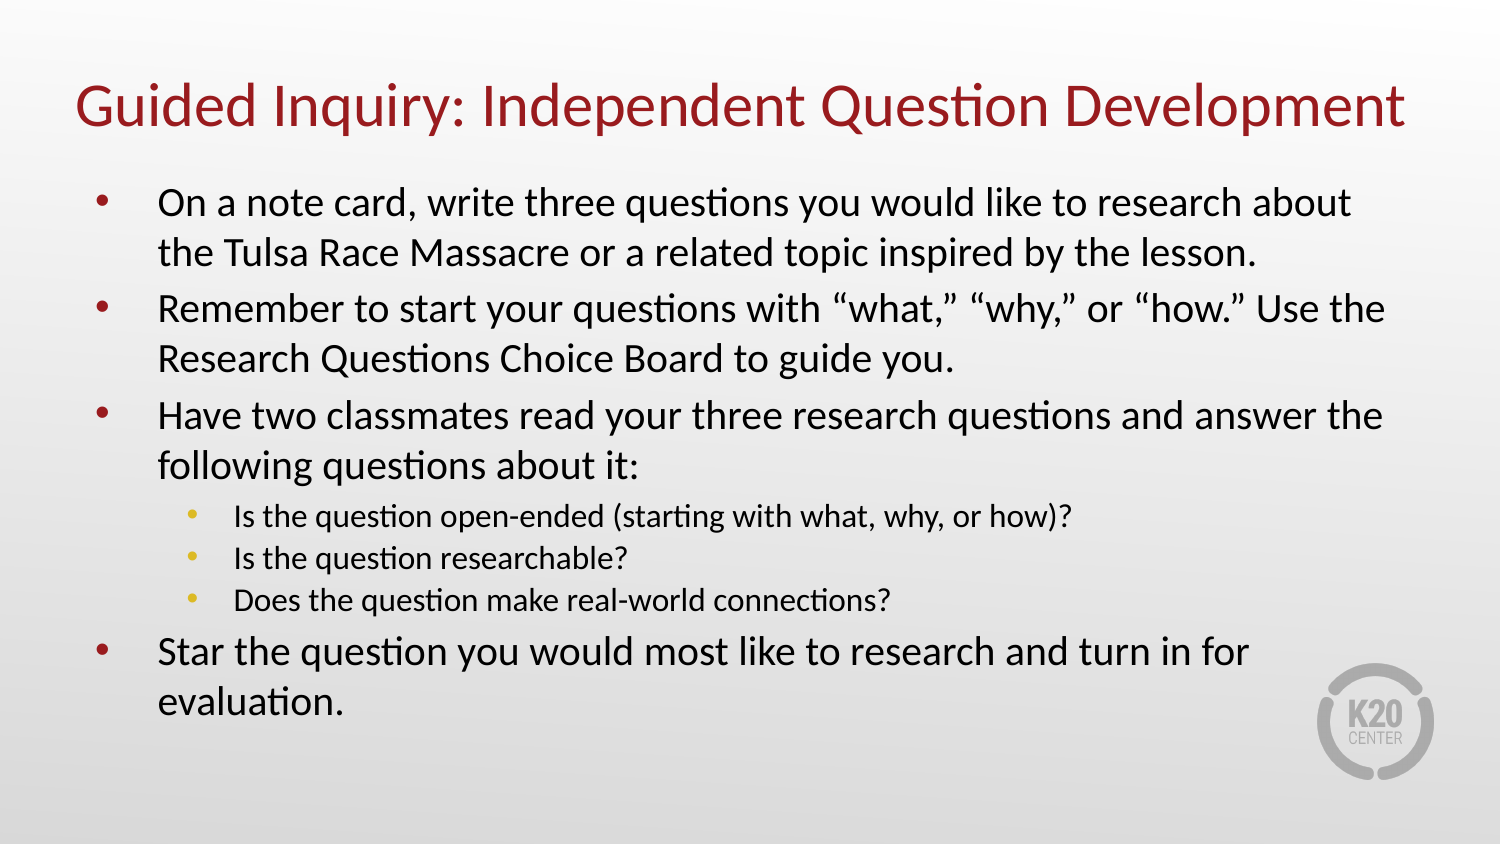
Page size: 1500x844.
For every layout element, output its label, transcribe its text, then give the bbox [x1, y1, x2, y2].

picture [1300, 646, 1451, 797]
list On a note card, write three questions you would like to research about the Tulsa Race Massacre or a related topic inspired by the lesson. Remember to start your questions with “what,” “why,” or “how.” Use the Research Questions Choice Board to guide you. Have two classmates read your three research questions and answer the following questions about it: Is the question open-ended (starting with what, why, or how)? Is the question researchable? Does the question make real-world connections? Star the question you would most like to research and turn in for evaluation. [75, 174, 1425, 785]
title Guided Inquiry: Independent Question Development [75, 0, 1425, 140]
